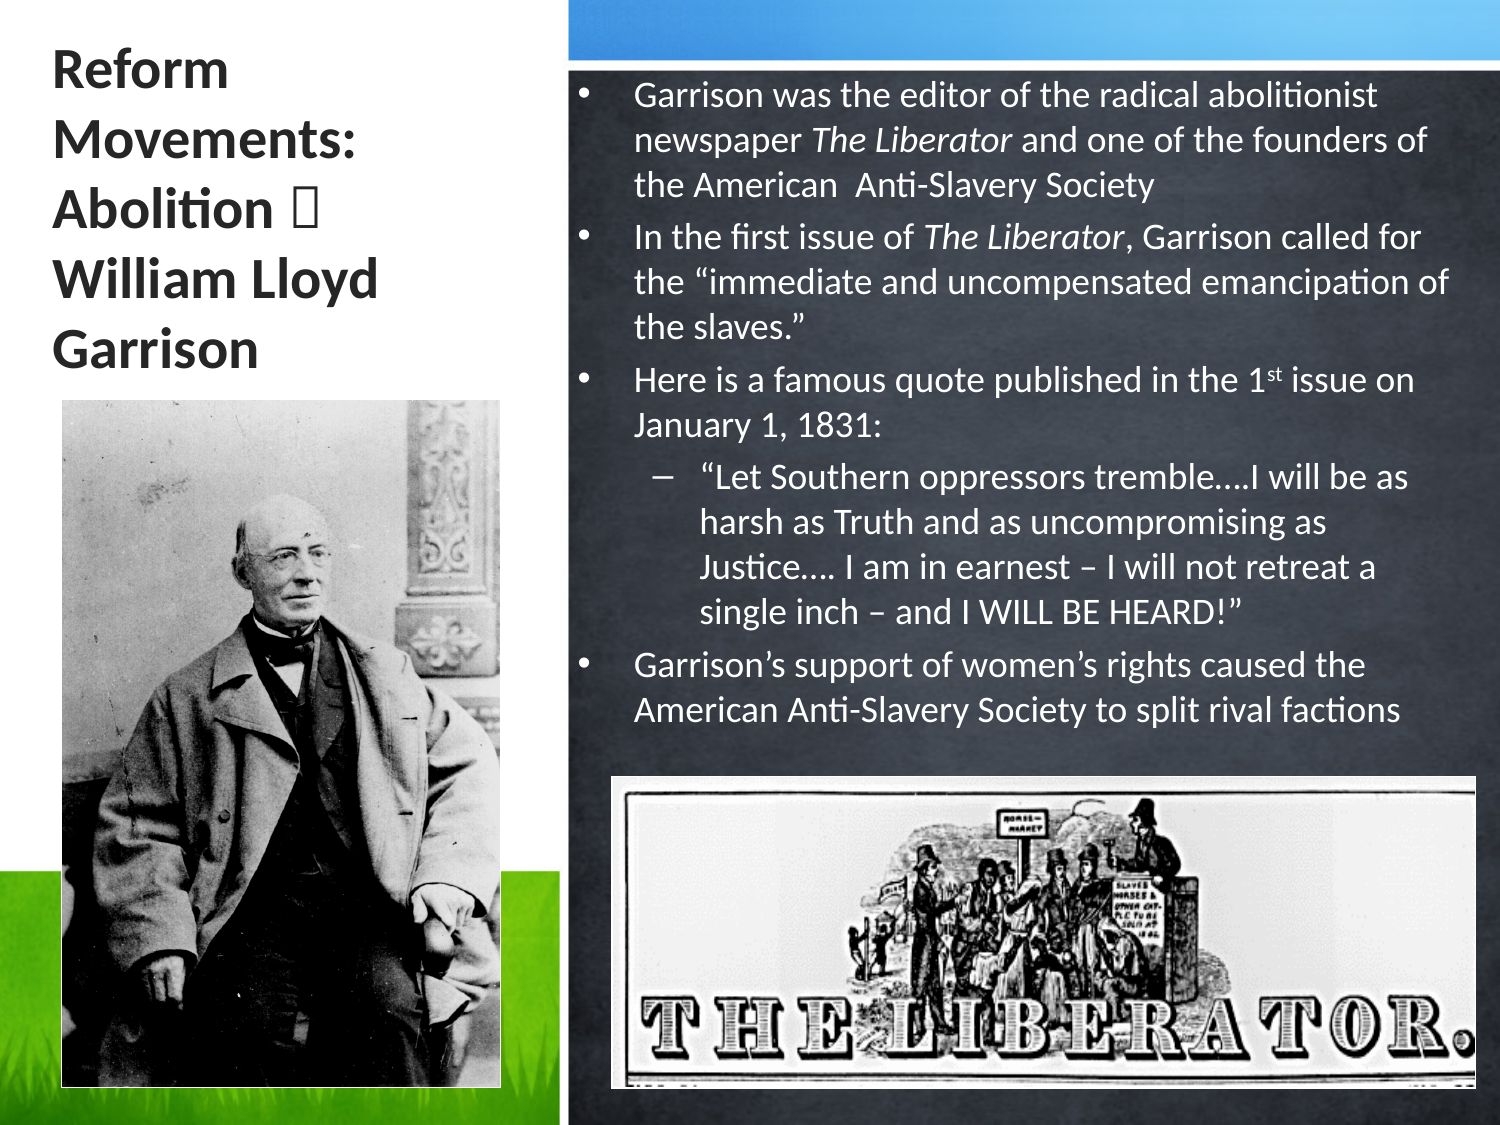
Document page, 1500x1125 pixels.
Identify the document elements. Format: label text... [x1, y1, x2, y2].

list Garrison was the editor of the radical abolitionist newspaper The Liberator and one of the founders of the American Anti-Slavery Society In the first issue of The Liberator, Garrison called for the “immediate and uncompensated emancipation of the slaves.” Here is a famous quote published in the 1st issue on January 1, 1831: “Let Southern oppressors tremble….I will be as harsh as Truth and as uncompromising as Justice…. I am in earnest – I will not retreat a single inch – and I WILL BE HEARD!” Garrison’s support of women’s rights caused the American Anti-Slavery Society to split rival factions [562, 62, 1488, 1088]
title Reform Movements: Abolition  William Lloyd Garrison [37, 0, 531, 388]
picture [0, 0, 1500, 1125]
